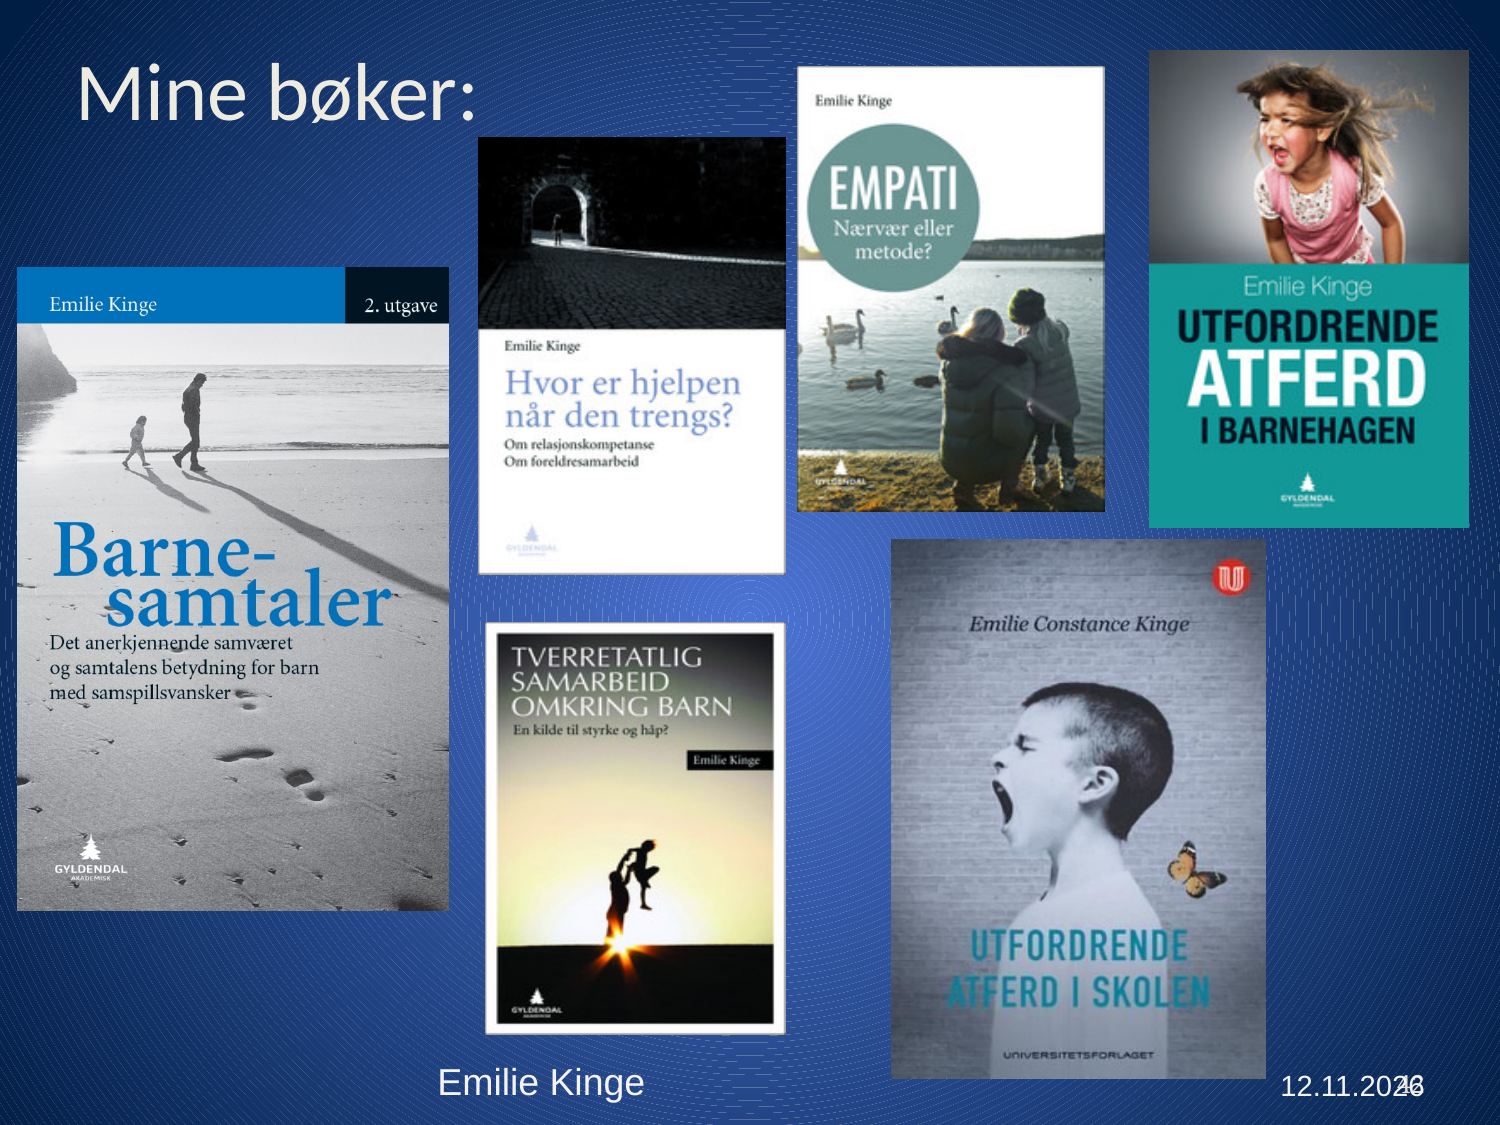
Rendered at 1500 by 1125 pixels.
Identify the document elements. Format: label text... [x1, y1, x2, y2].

picture [478, 136, 786, 575]
slide_number 42 [1299, 1042, 1425, 1103]
footer Emilie Kinge [437, 1042, 988, 1103]
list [17, 266, 449, 911]
picture [796, 66, 1105, 512]
title Mine bøker: [75, 31, 1425, 138]
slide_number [1074, 1024, 1425, 1103]
picture [1149, 49, 1469, 528]
picture [891, 539, 1267, 1079]
picture [485, 622, 786, 1036]
